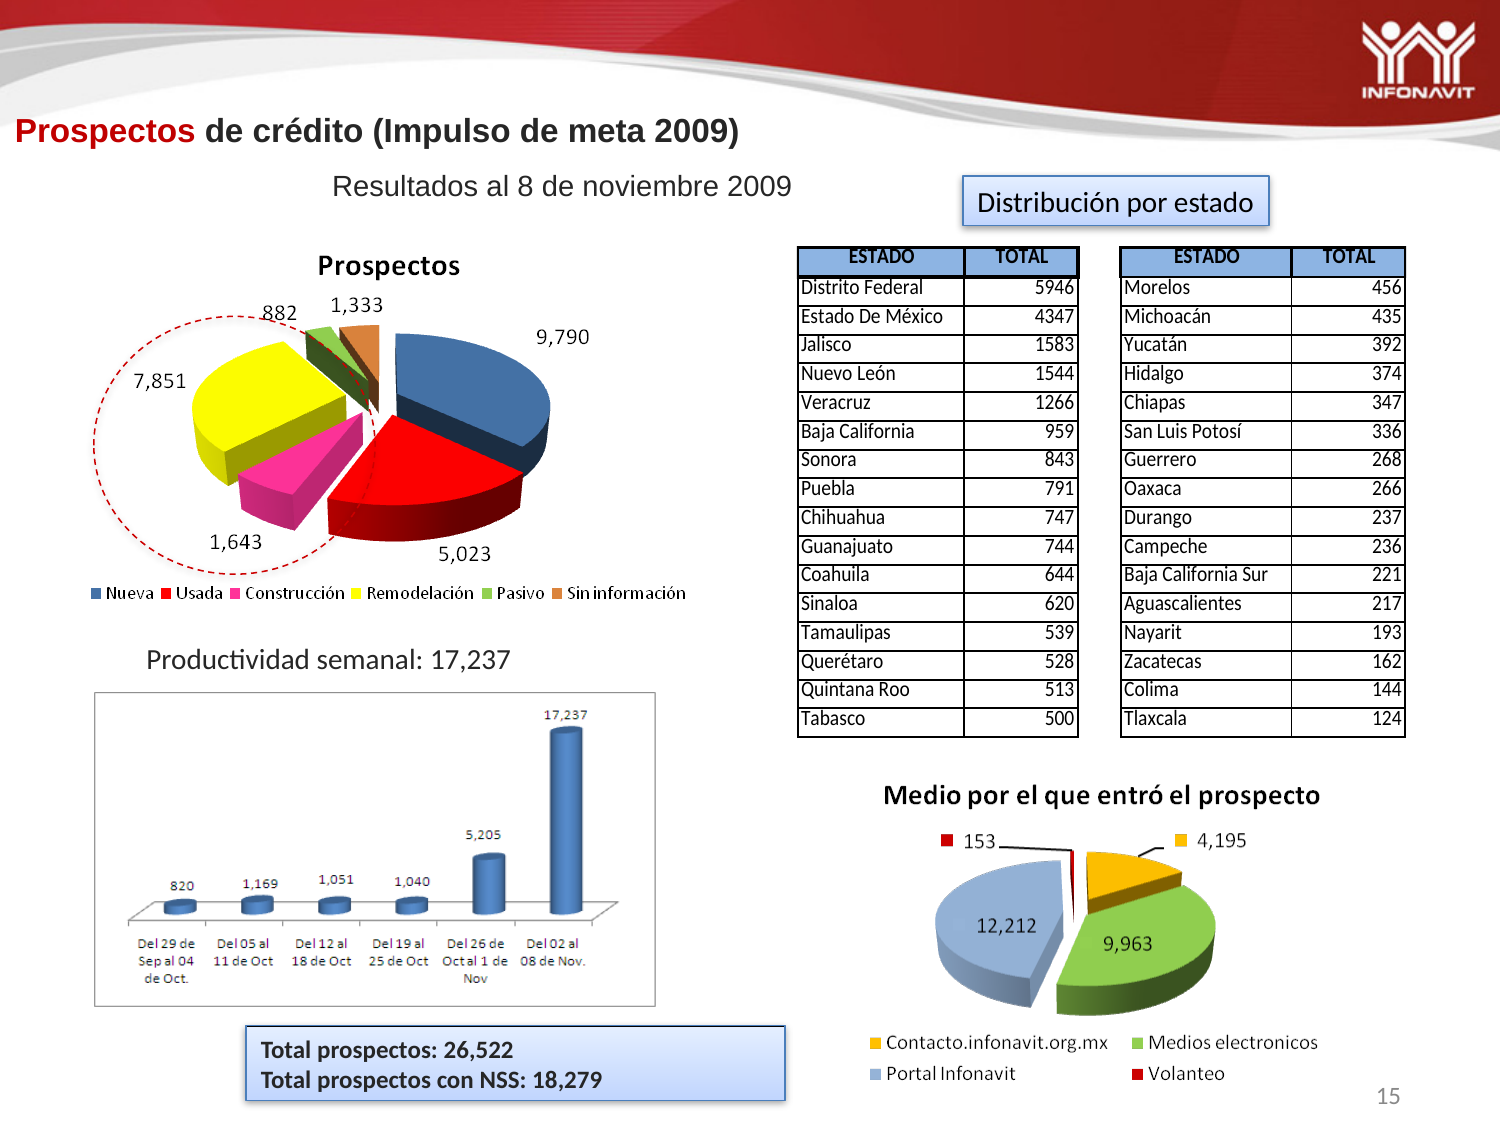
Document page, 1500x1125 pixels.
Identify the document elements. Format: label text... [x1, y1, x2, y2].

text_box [70, 234, 716, 634]
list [820, 761, 1384, 1090]
text_box Productividad semanal: 17,237 [131, 642, 527, 683]
slide_number 15 [1066, 1065, 1417, 1125]
text_box Total prospectos: 26,522 Total prospectos con NSS: 18,279 [245, 1025, 786, 1101]
text_box Distribución por estado [962, 175, 1270, 226]
picture [0, 0, 1500, 1125]
text_box Prospectos de crédito (Impulso de meta 2009) Resultados al 8 de noviembre 2009 [0, 82, 1125, 210]
